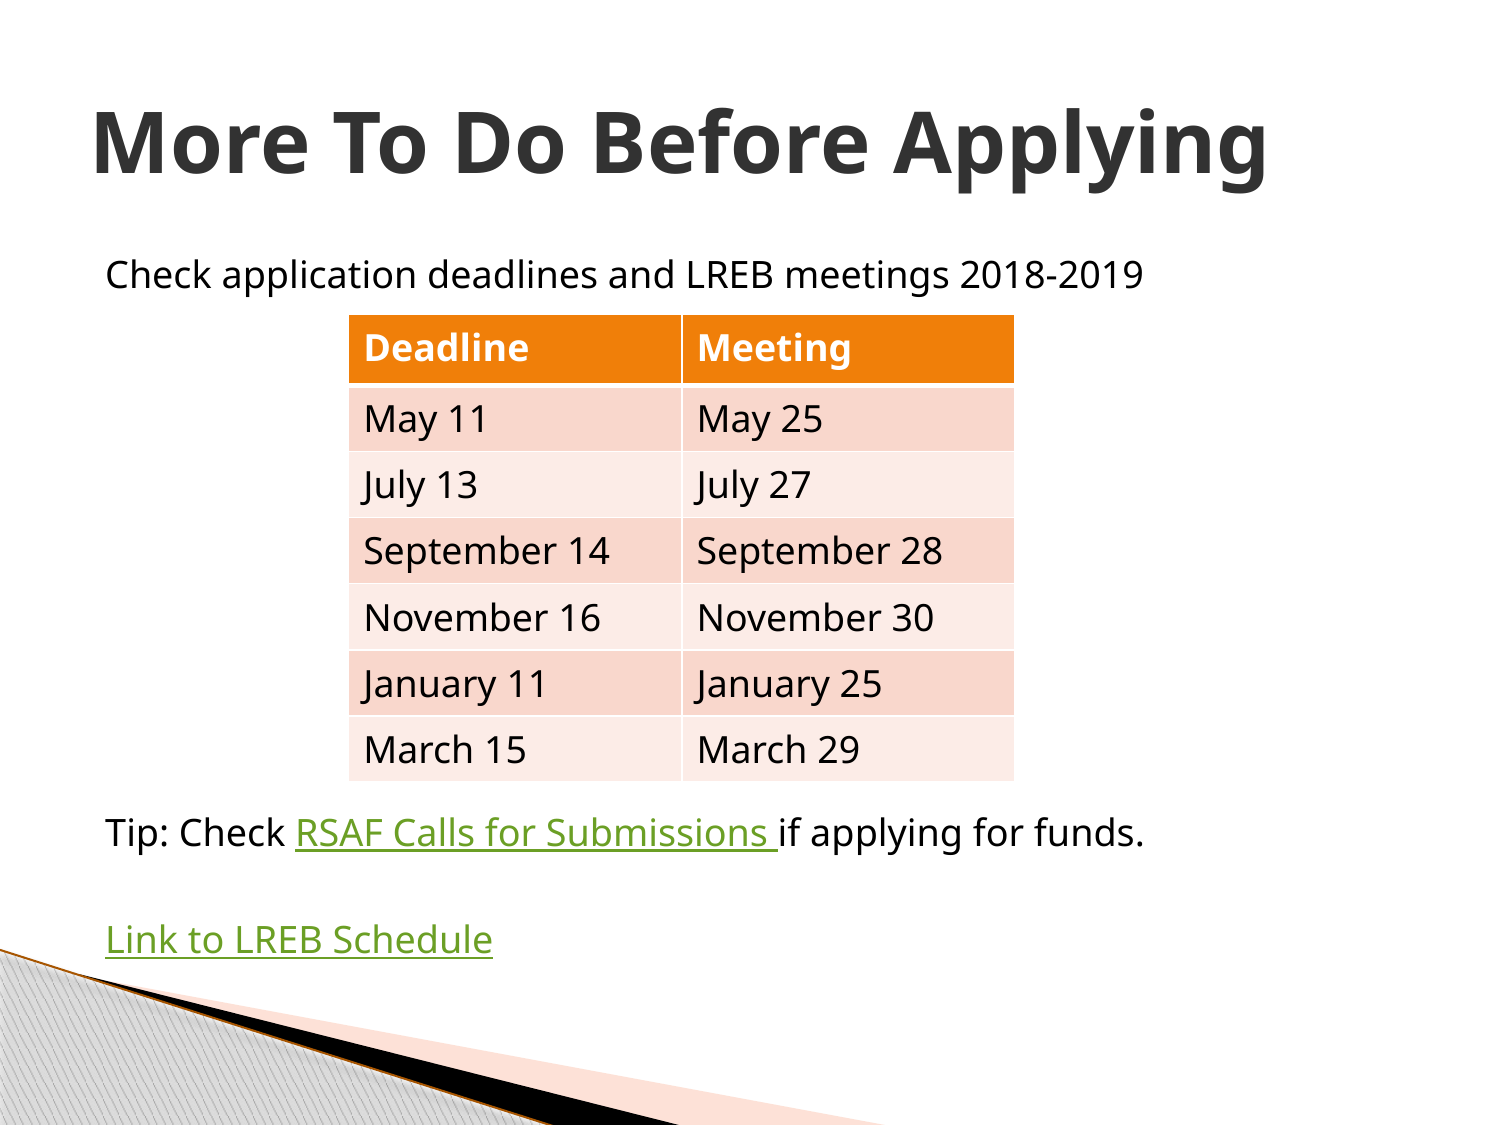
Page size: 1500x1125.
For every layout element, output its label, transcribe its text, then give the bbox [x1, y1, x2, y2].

table_cell July 27 [683, 452, 1014, 517]
table_header Deadline [349, 315, 681, 383]
table_cell May 11 [349, 388, 681, 451]
table_cell September 14 [349, 518, 681, 583]
table_header Meeting [683, 315, 1014, 383]
table_cell November 16 [349, 584, 681, 649]
table_cell May 25 [683, 388, 1014, 451]
table_cell January 11 [349, 651, 681, 715]
table_cell November 30 [683, 584, 1014, 649]
table_cell July 13 [349, 452, 681, 517]
title More To Do Before Applying [75, 45, 1425, 233]
table_cell September 28 [683, 518, 1014, 583]
table_cell March 29 [683, 717, 1014, 781]
list Check application deadlines and LREB meetings 2018-2019 Tip: Check RSAF Calls for Submissions if applying for funds. Link to LREB Schedule [75, 243, 1425, 986]
table_cell March 15 [349, 717, 681, 781]
table_cell January 25 [683, 651, 1014, 715]
